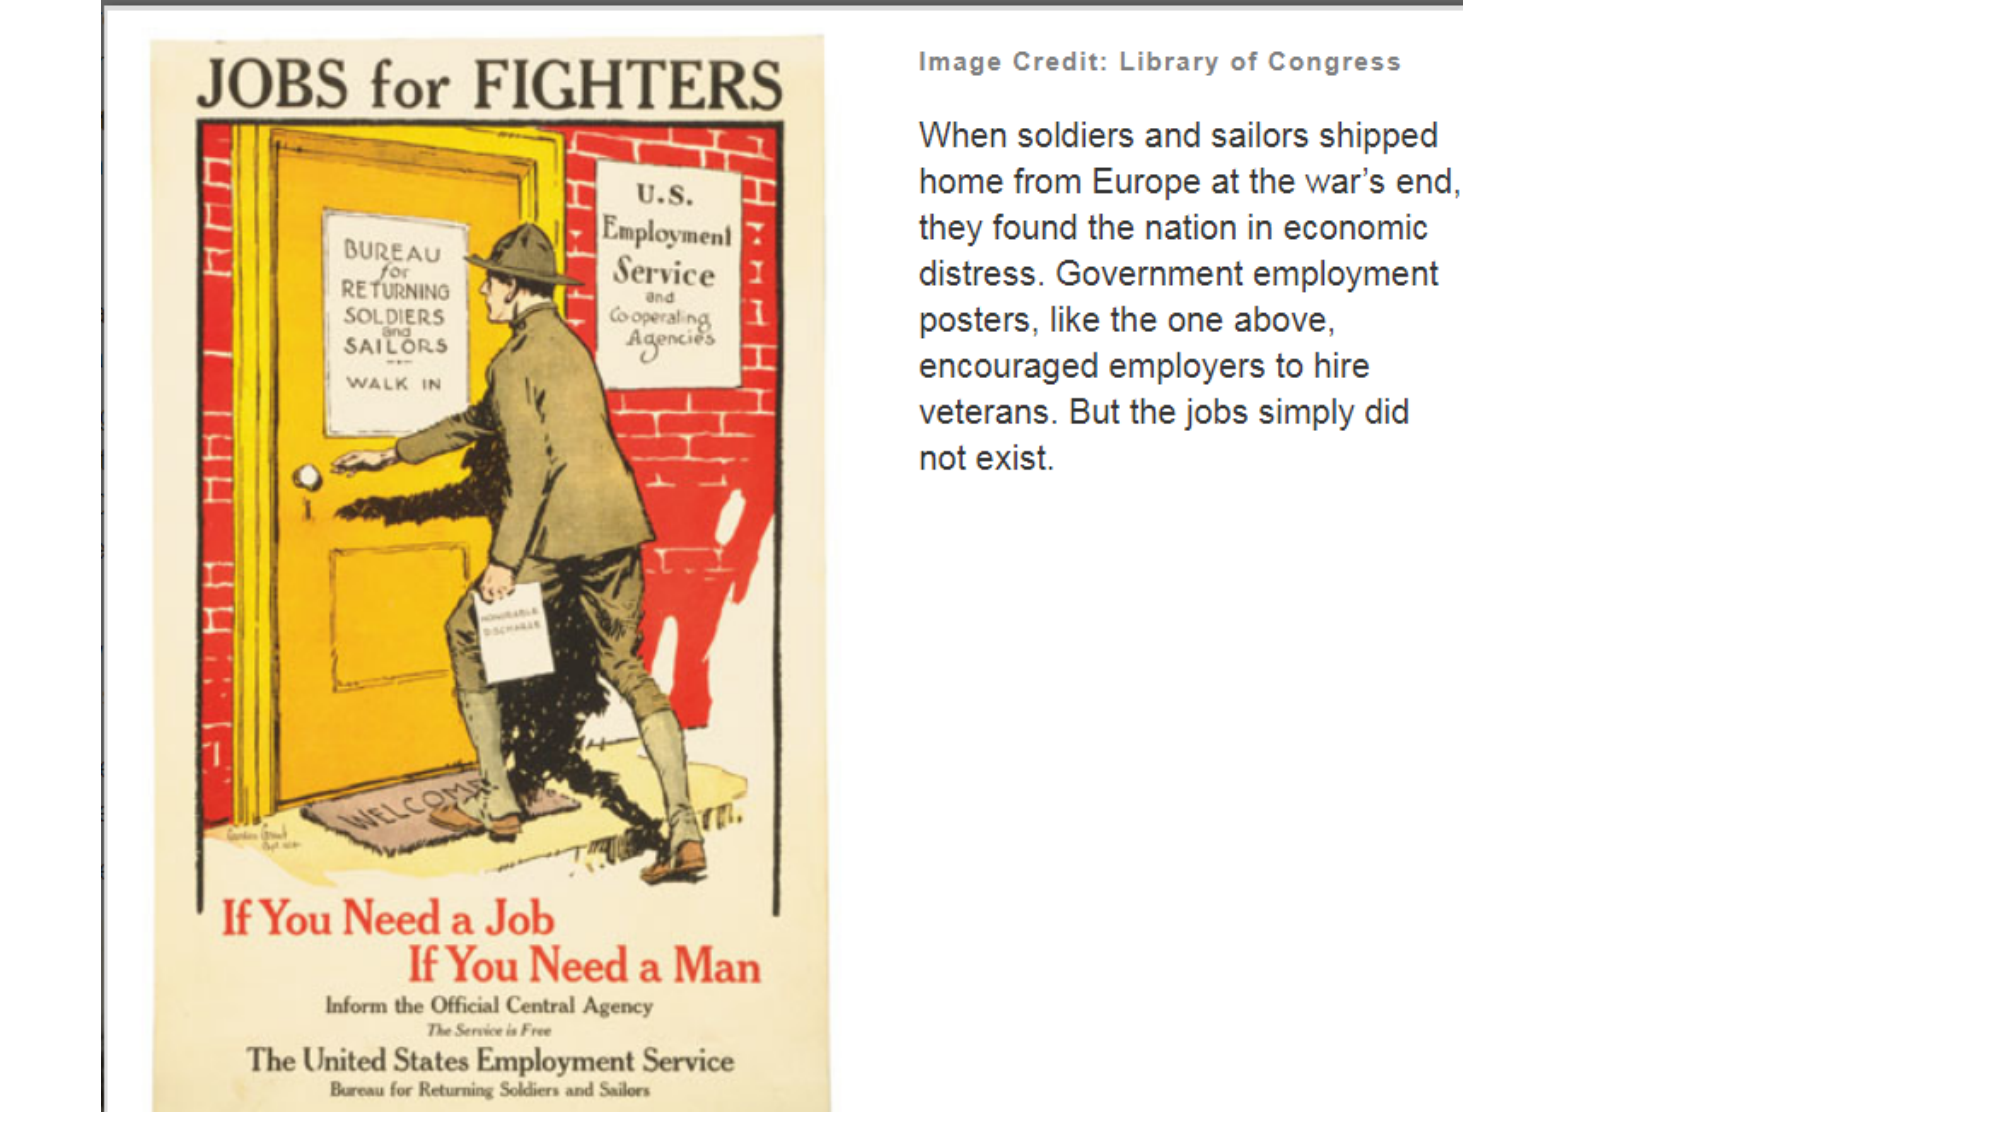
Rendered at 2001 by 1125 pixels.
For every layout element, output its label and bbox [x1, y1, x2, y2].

picture [101, 0, 1463, 1112]
